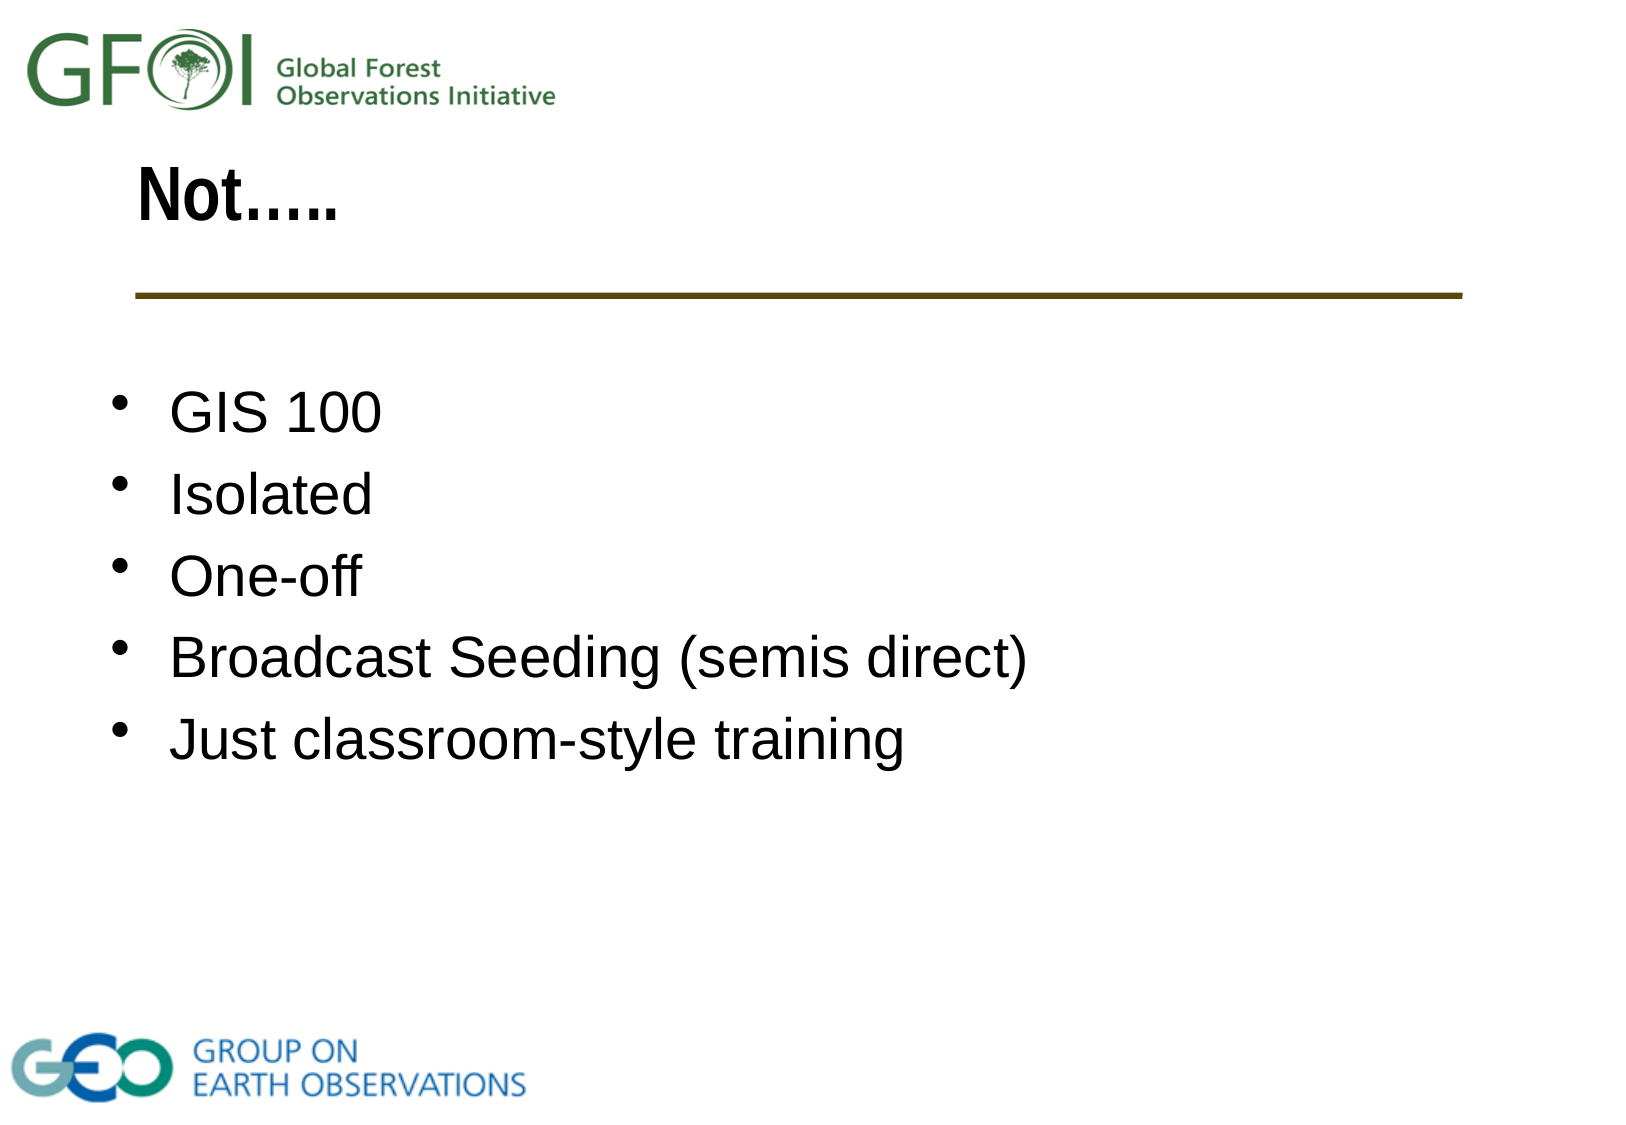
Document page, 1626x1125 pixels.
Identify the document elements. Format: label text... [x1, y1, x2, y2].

picture [0, 1006, 595, 1125]
picture [26, 29, 557, 114]
title Not….. [121, 95, 1504, 284]
list GIS 100 Isolated One-off Broadcast Seeding (semis direct) Just classroom-style training [94, 366, 1476, 1042]
